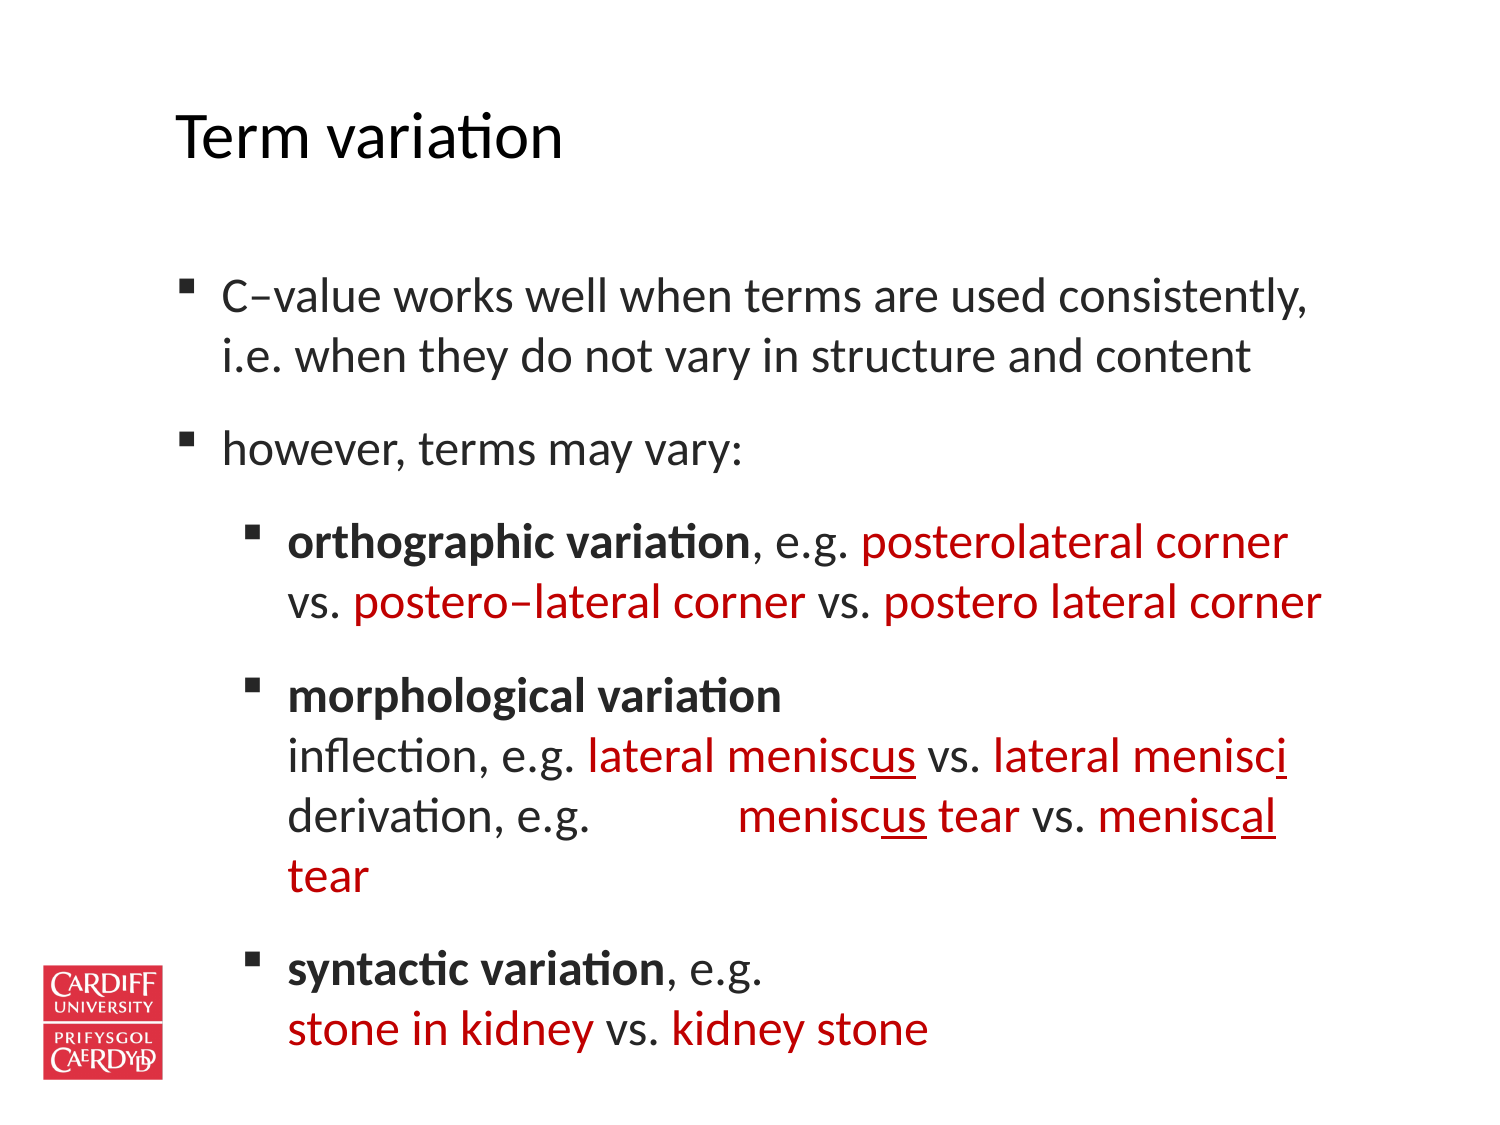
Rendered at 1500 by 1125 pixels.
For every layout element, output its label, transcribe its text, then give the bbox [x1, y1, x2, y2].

picture [43, 965, 160, 1080]
title Term variation [160, 62, 1323, 202]
list C–value works well when terms are used consistently, i.e. when they do not vary in structure and content however, terms may vary: orthographic variation, e.g. posterolateral corner vs. postero–lateral corner vs. postero lateral corner morphological variation inflection, e.g. lateral meniscus vs. lateral menisci derivation, e.g. meniscus tear vs. meniscal tear syntactic variation, e.g. stone in kidney vs. kidney stone [160, 254, 1364, 1103]
